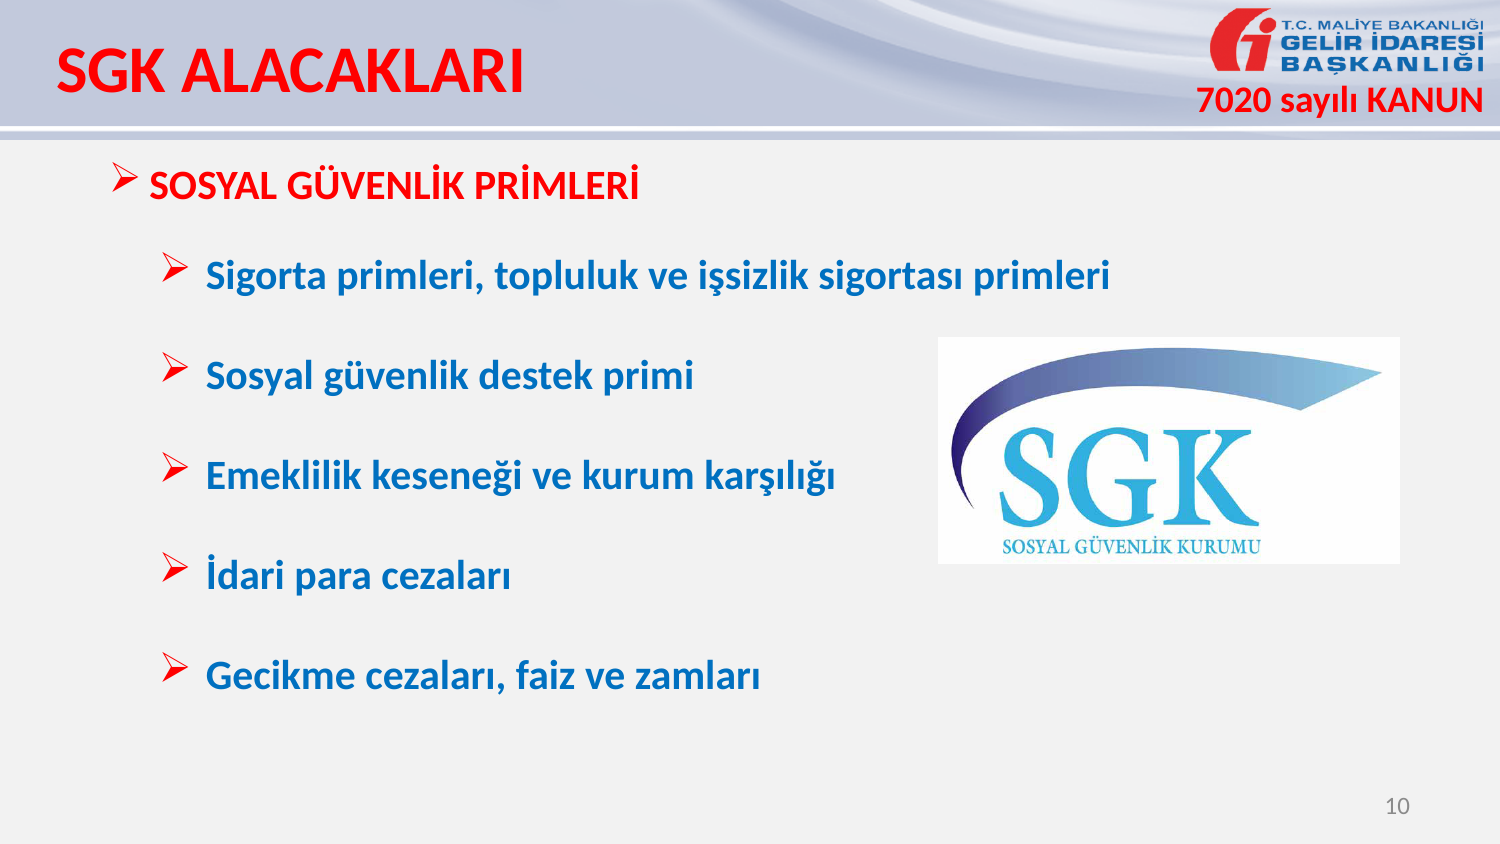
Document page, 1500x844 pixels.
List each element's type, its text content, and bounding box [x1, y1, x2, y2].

picture [938, 336, 1400, 565]
picture [0, 0, 1500, 141]
text_box SOSYAL GÜVENLİK PRİMLERİ Sigorta primleri, topluluk ve işsizlik sigortası primleri Sosyal güvenlik destek primi Emeklilik keseneği ve kurum karşılığı İdari para cezaları Gecikme cezaları, faiz ve zamları [76, 150, 1376, 795]
slide_number 10 [1074, 782, 1425, 827]
